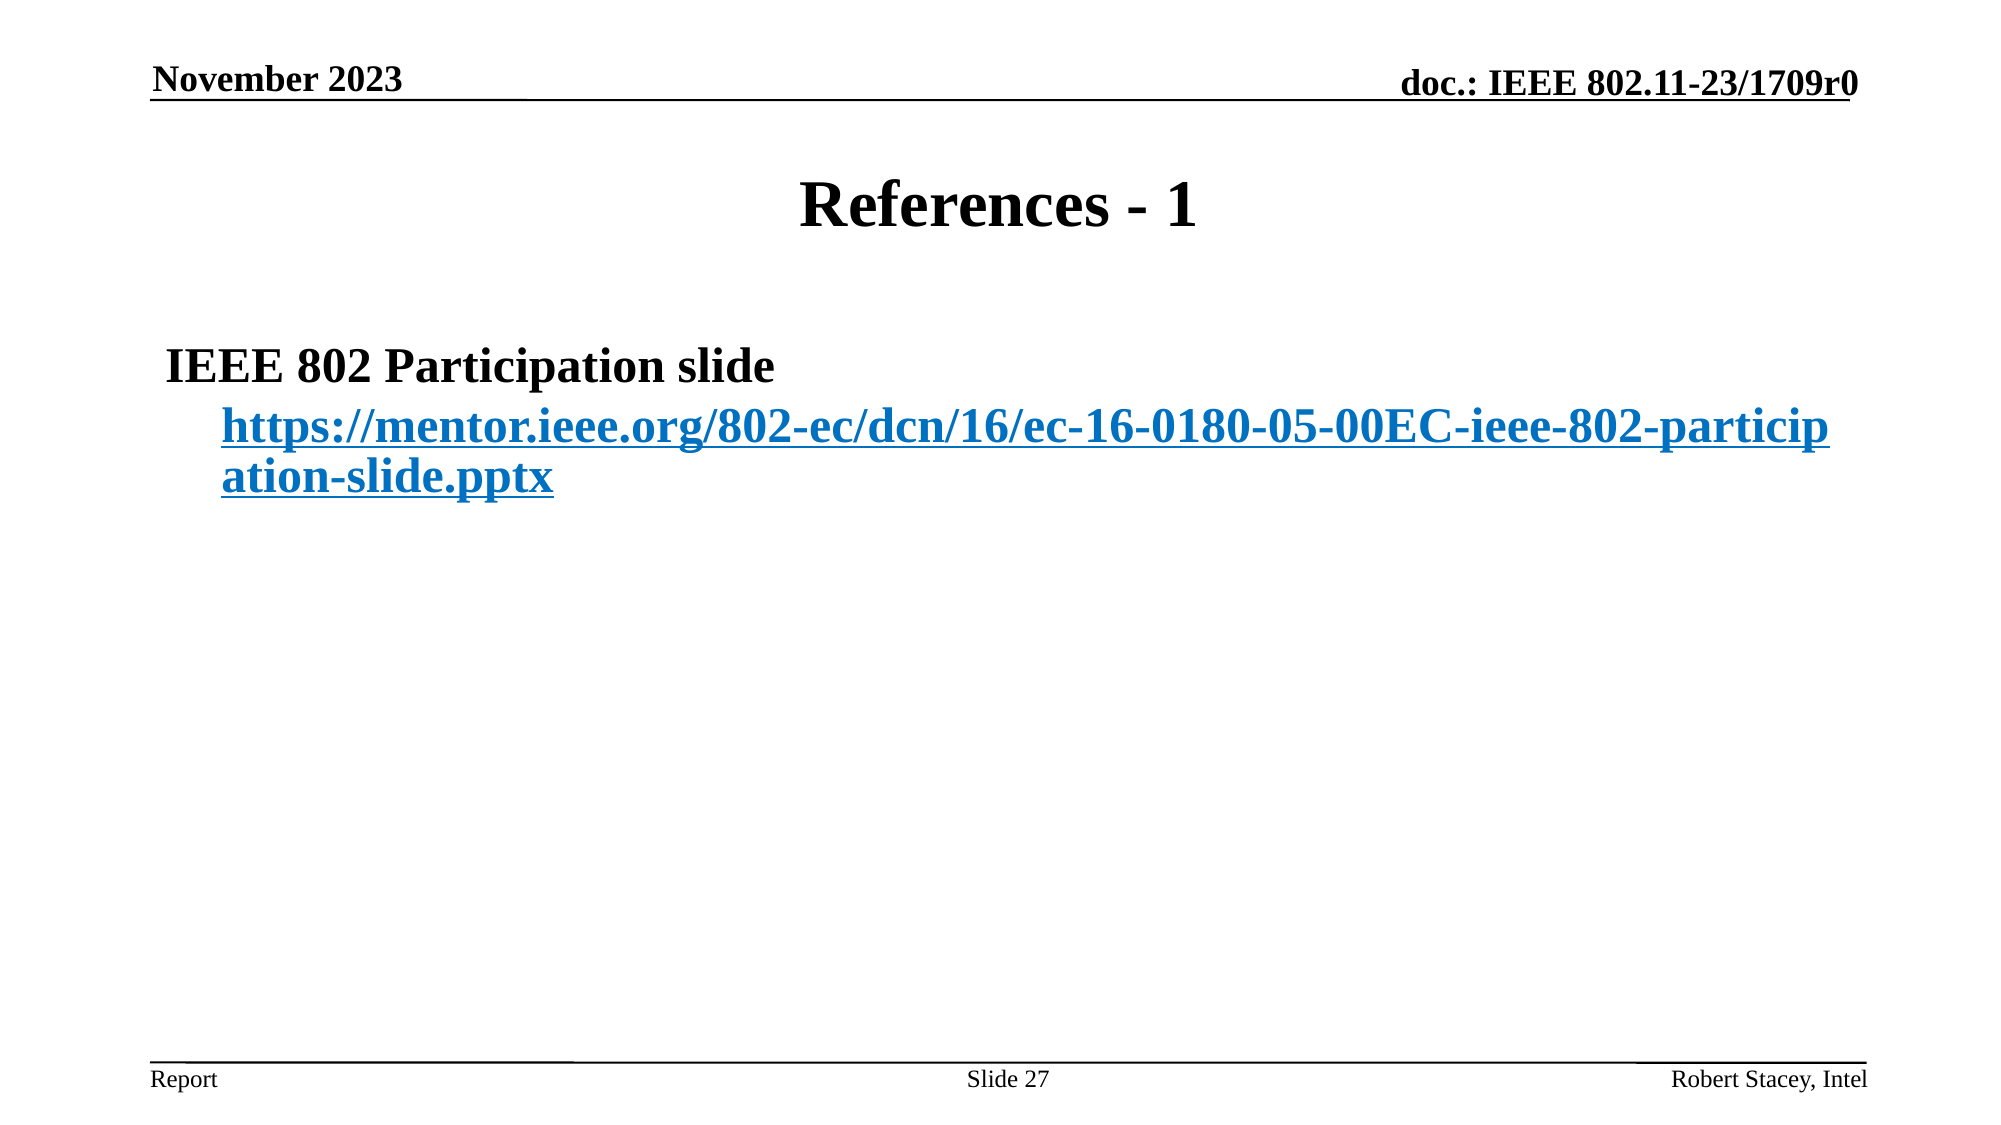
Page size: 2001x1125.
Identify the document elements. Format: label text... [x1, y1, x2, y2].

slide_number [152, 54, 563, 100]
title References - 1 [149, 112, 1850, 288]
slide_number Slide 27 [950, 1061, 1067, 1123]
footer Robert Stacey, Intel [1171, 1061, 1869, 1093]
list IEEE 802 Participation slide https://mentor.ieee.org/802-ec/dcn/16/ec-16-0180-05-00EC-ieee-802-participation-slide.pptx [149, 324, 1850, 1000]
